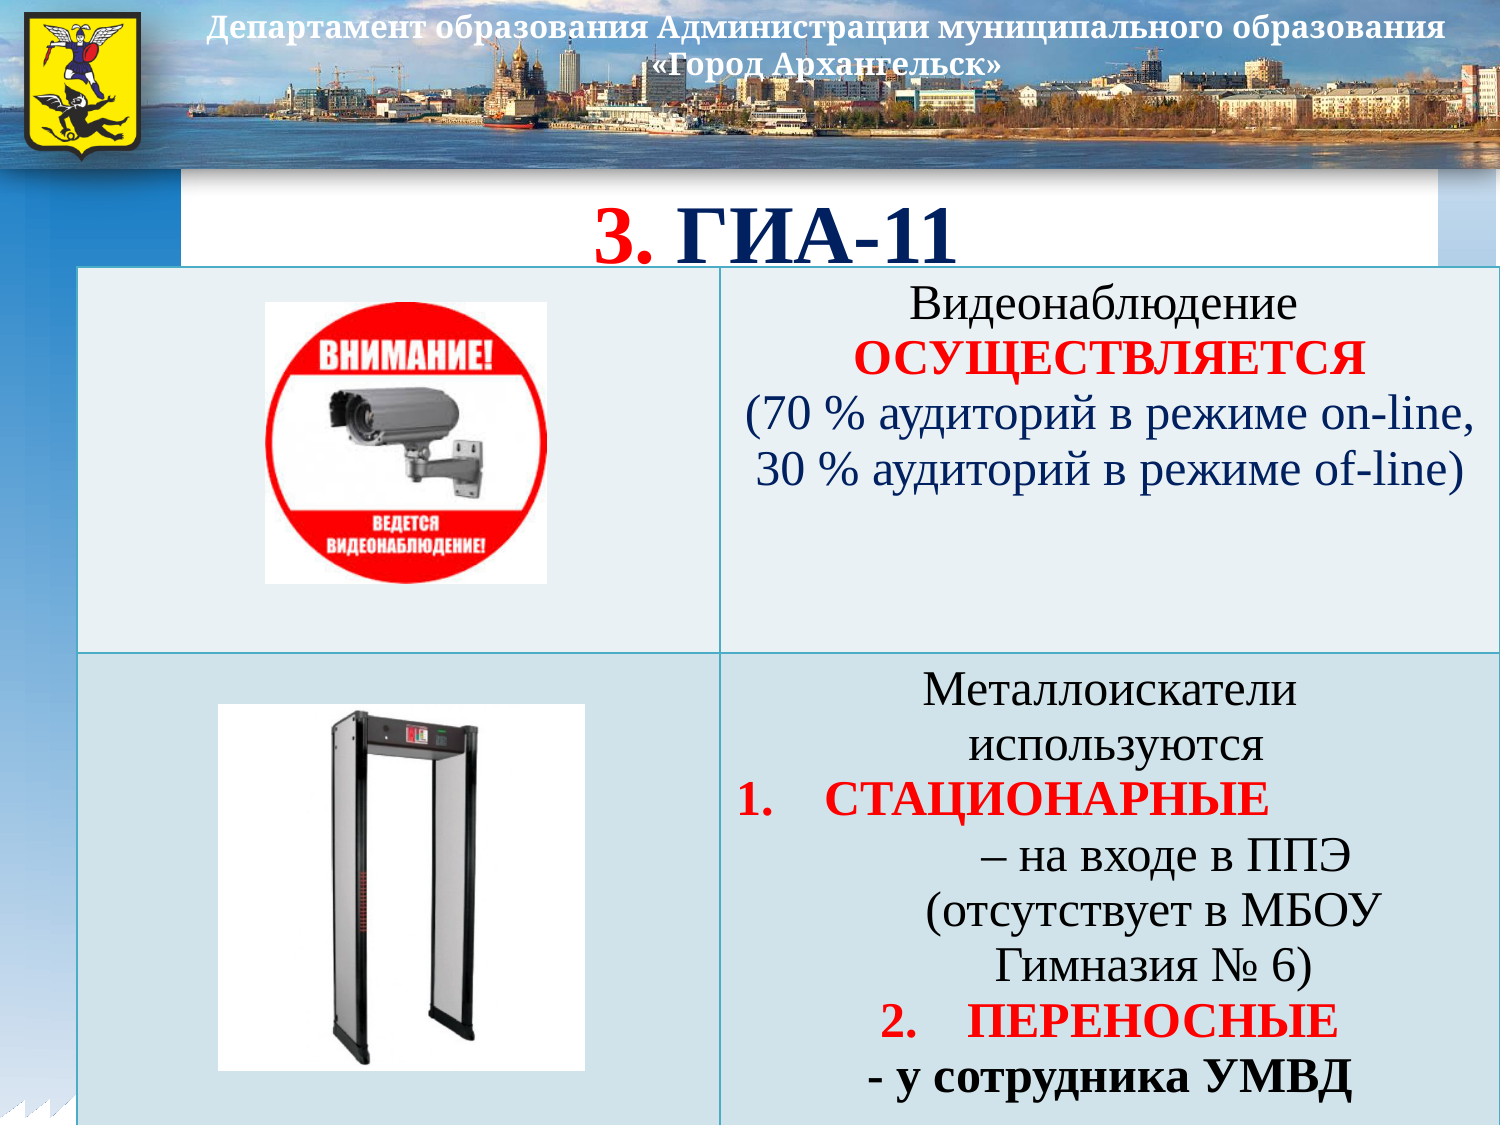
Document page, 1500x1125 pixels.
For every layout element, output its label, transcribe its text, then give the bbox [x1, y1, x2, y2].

table_cell [78, 654, 719, 1125]
table_header Видеонаблюдение ОСУЩЕСТВЛЯЕТСЯ (70 % аудиторий в режиме on-line, 30 % аудиторий в режиме of-line) [721, 268, 1499, 652]
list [265, 302, 547, 584]
table_header [78, 268, 719, 652]
picture [218, 703, 585, 1071]
title 3. ГИА-11 [112, 172, 1463, 266]
picture [0, 0, 1500, 169]
table_cell Металлоискатели используются СТАЦИОНАРНЫЕ – на входе в ППЭ (отсутствует в МБОУ Гимназия № 6) ПЕРЕНОСНЫЕ - у сотрудника УМВД [721, 654, 1499, 1125]
